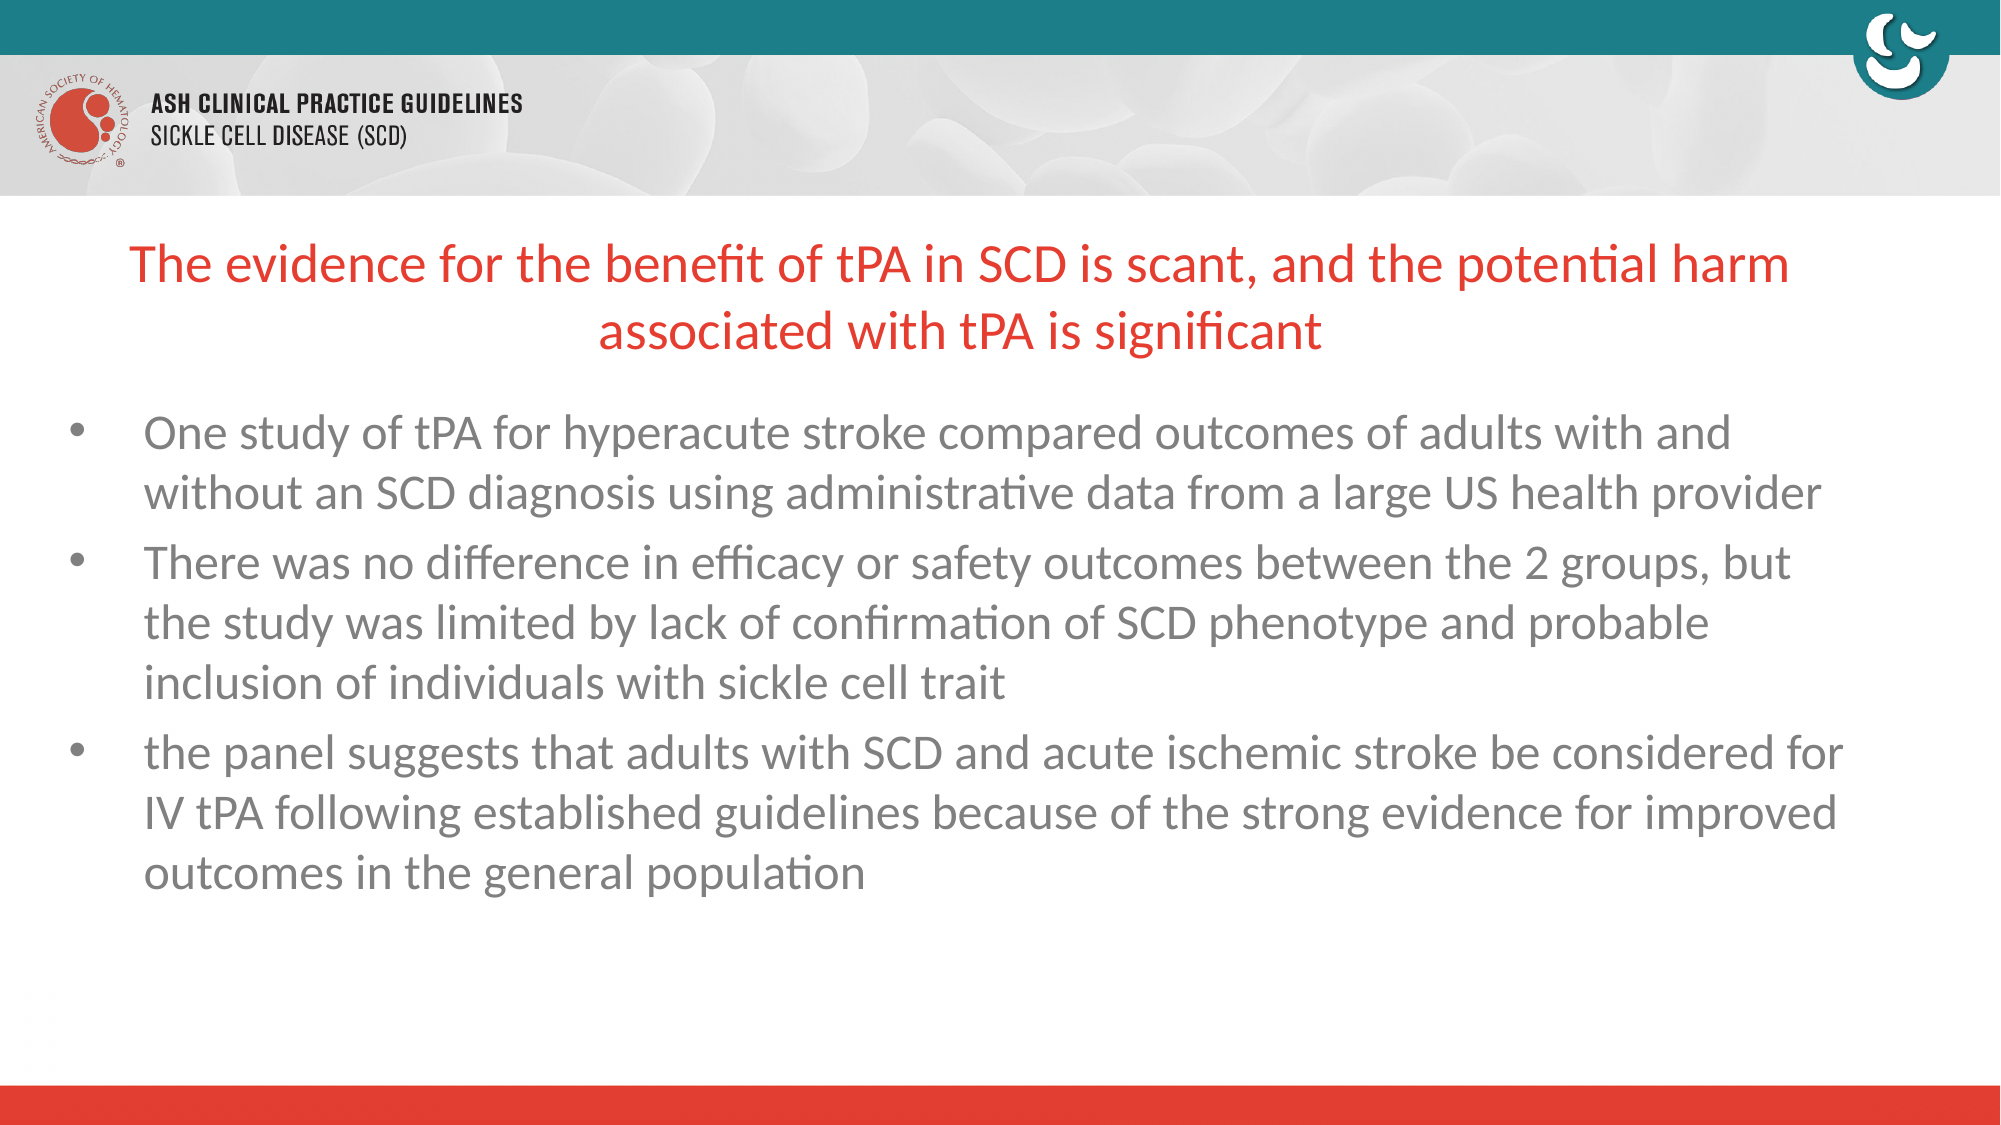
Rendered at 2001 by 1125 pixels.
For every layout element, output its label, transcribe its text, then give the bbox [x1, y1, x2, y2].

picture [0, 0, 2001, 1125]
title The evidence for the benefit of tPA in SCD is scant, and the potential harm associated with tPA is significant [68, 219, 1869, 371]
list One study of tPA for hyperacute stroke compared outcomes of adults with and without an SCD diagnosis using administrative data from a large US health provider There was no difference in efficacy or safety outcomes between the 2 groups, but the study was limited by lack of confirmation of SCD phenotype and probable inclusion of individuals with sickle cell trait the panel suggests that adults with SCD and acute ischemic stroke be considered for IV tPA following established guidelines because of the strong evidence for improved outcomes in the general population [68, 399, 1869, 1049]
